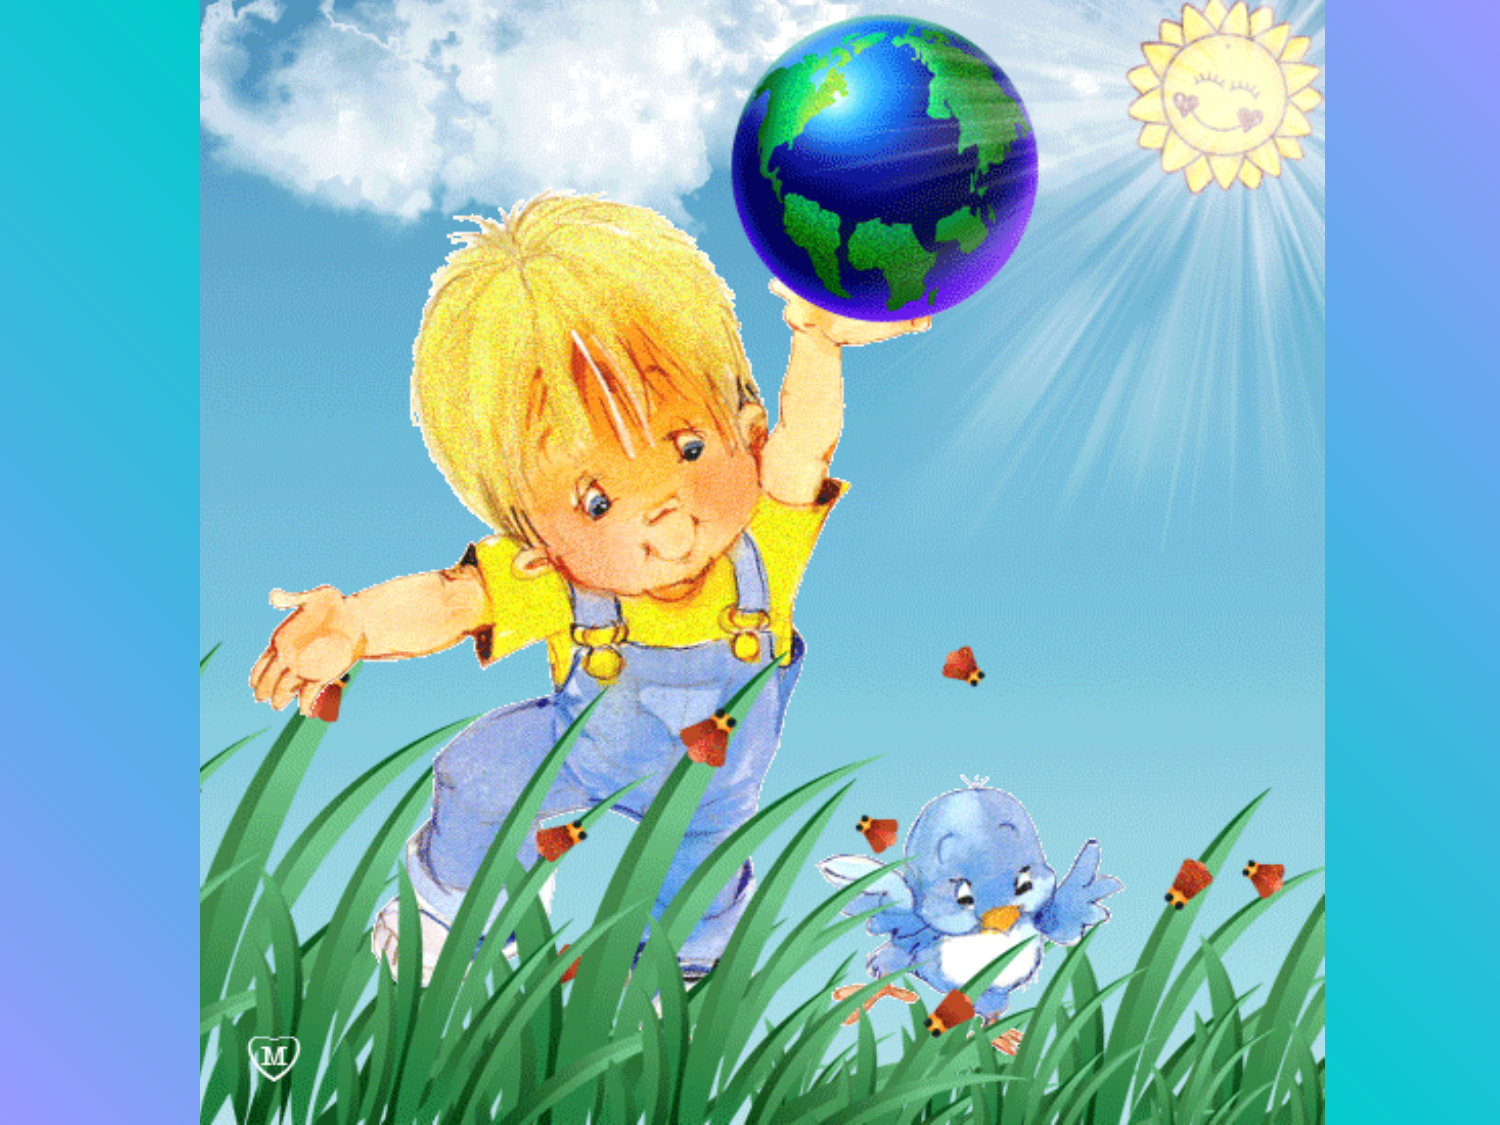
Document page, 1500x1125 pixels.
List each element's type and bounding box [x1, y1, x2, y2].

picture [199, 0, 1326, 1125]
